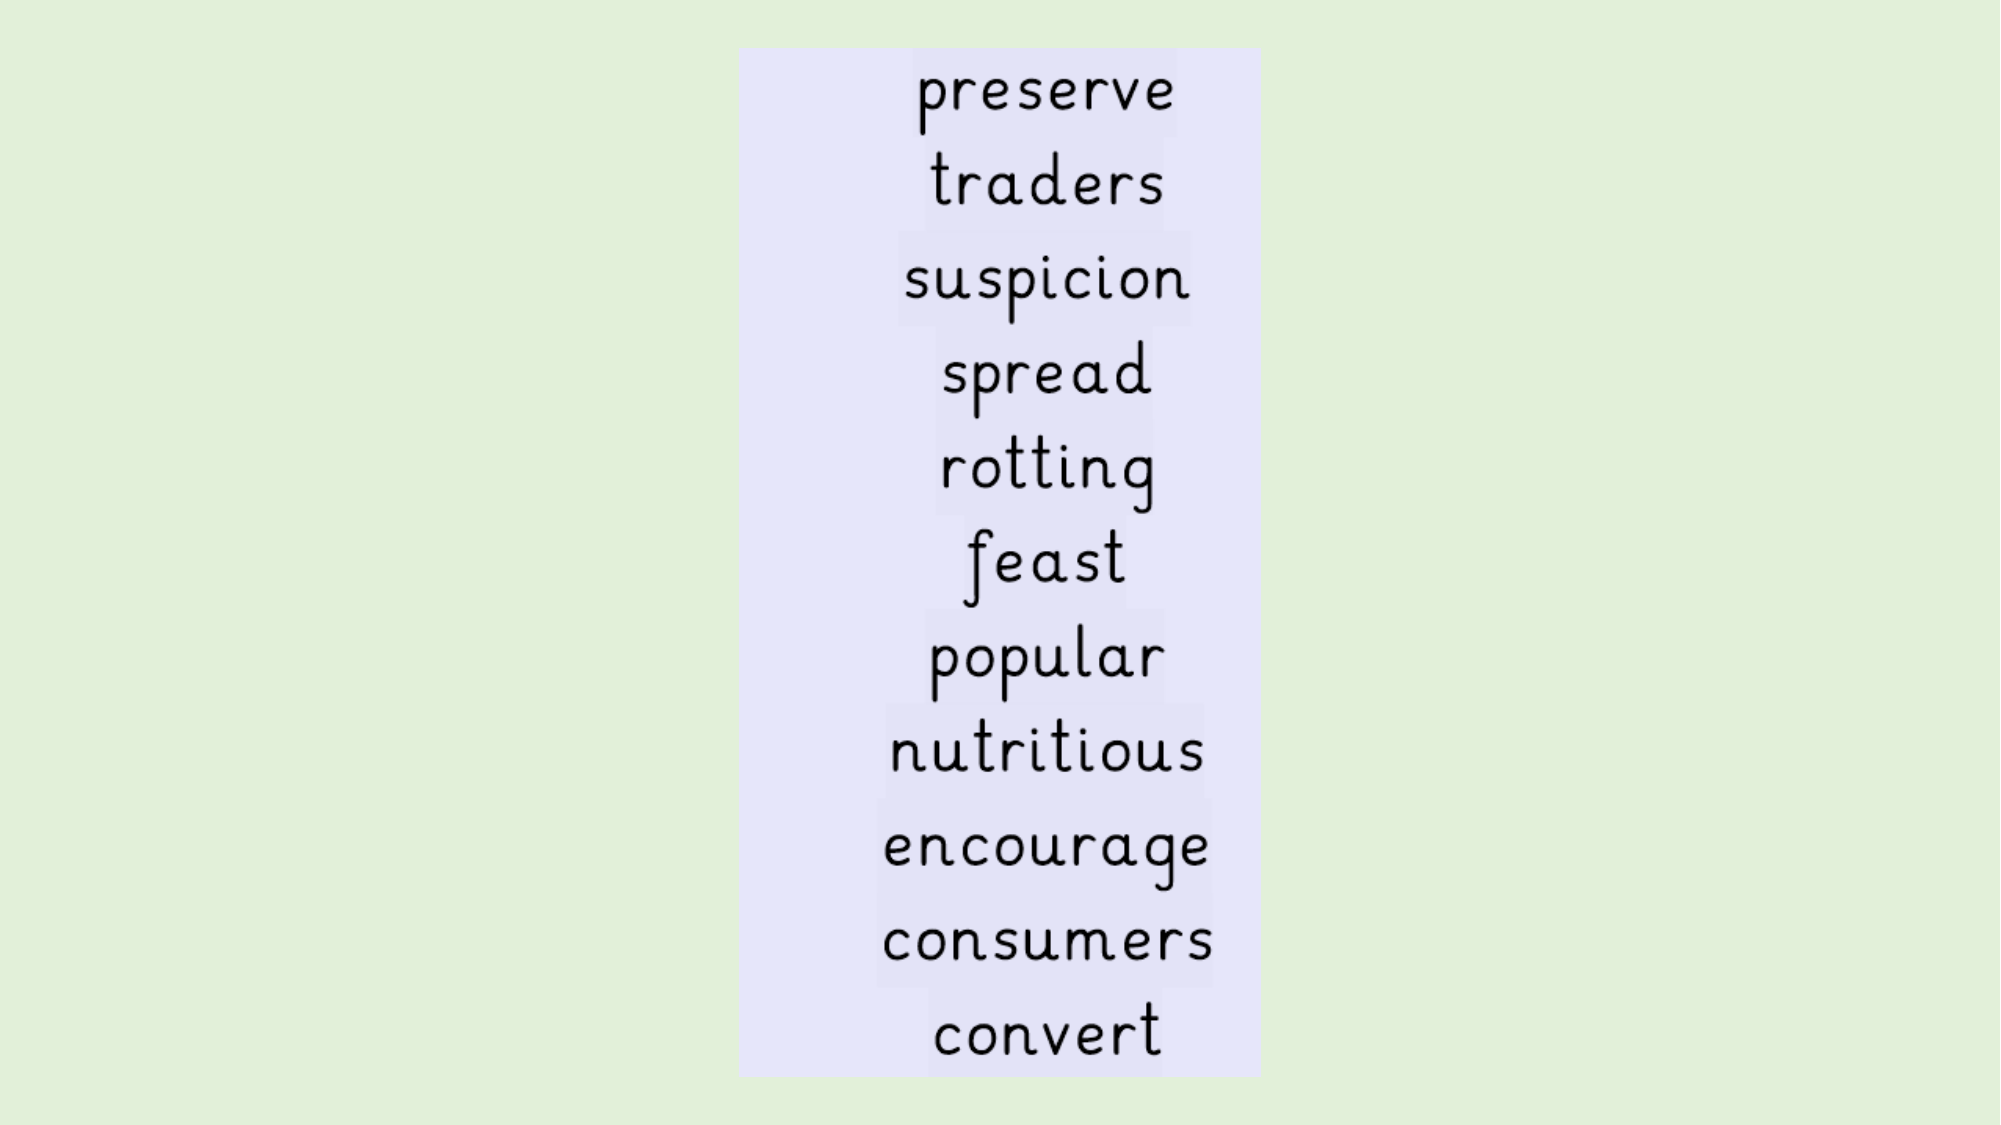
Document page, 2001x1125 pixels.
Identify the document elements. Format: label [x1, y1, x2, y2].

picture [739, 48, 1261, 1077]
